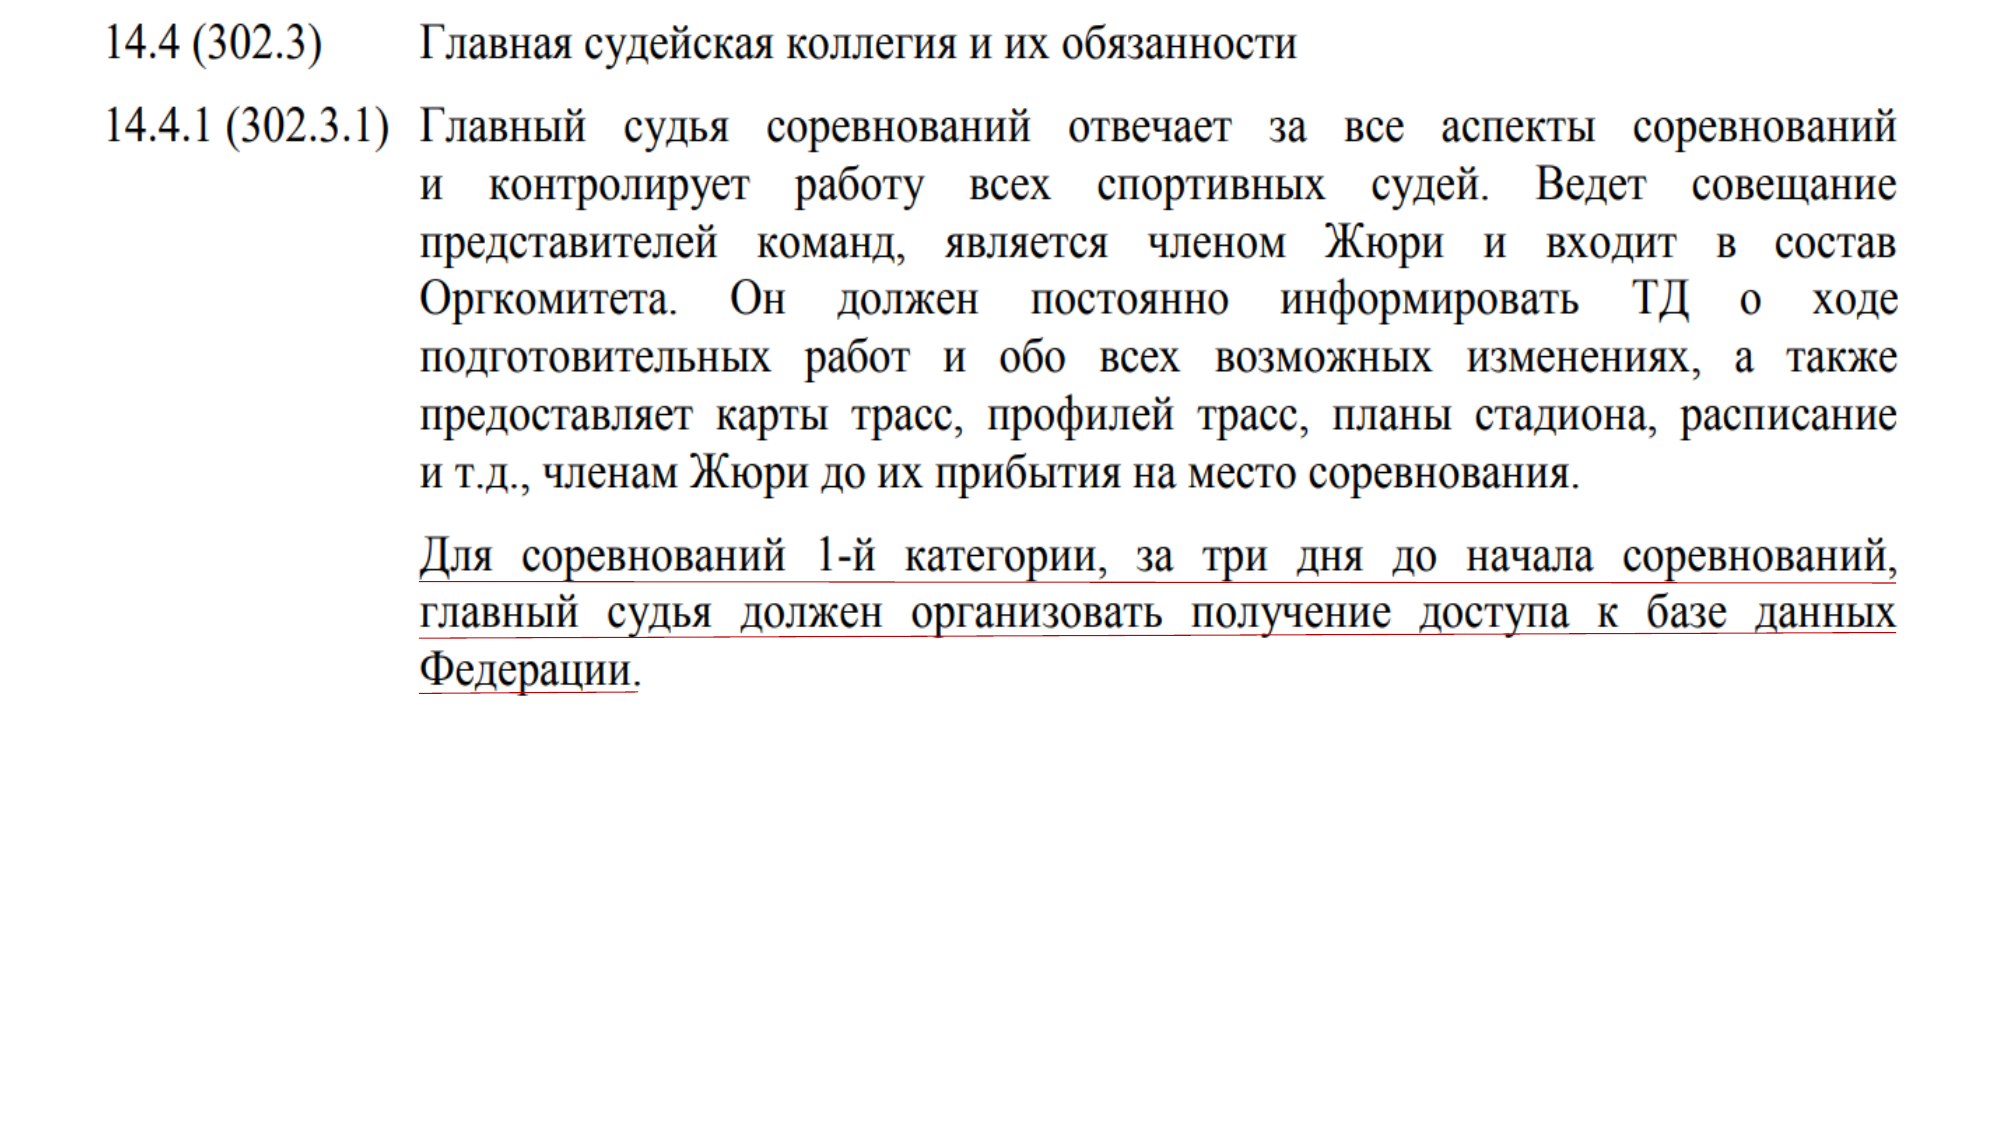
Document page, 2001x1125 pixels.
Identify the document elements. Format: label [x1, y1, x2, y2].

picture [96, 13, 1916, 707]
text_box [418, 632, 1897, 639]
